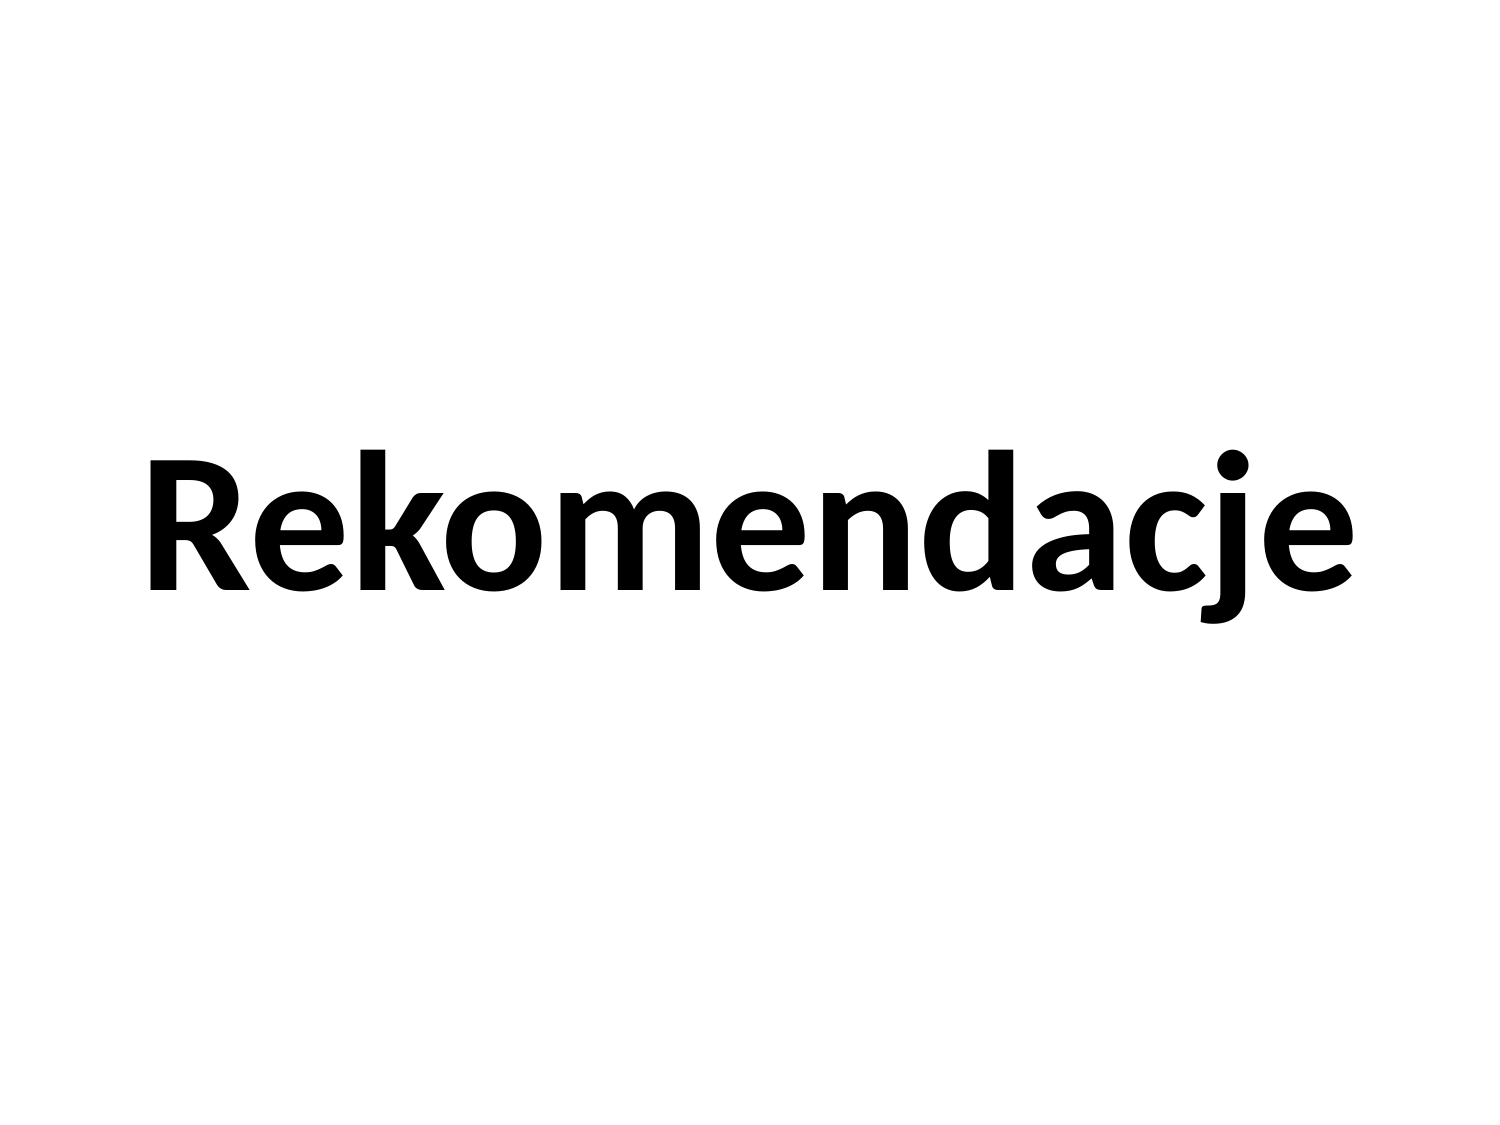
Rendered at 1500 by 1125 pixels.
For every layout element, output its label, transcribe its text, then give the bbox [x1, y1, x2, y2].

list Rekomendacje [75, 262, 1425, 1005]
